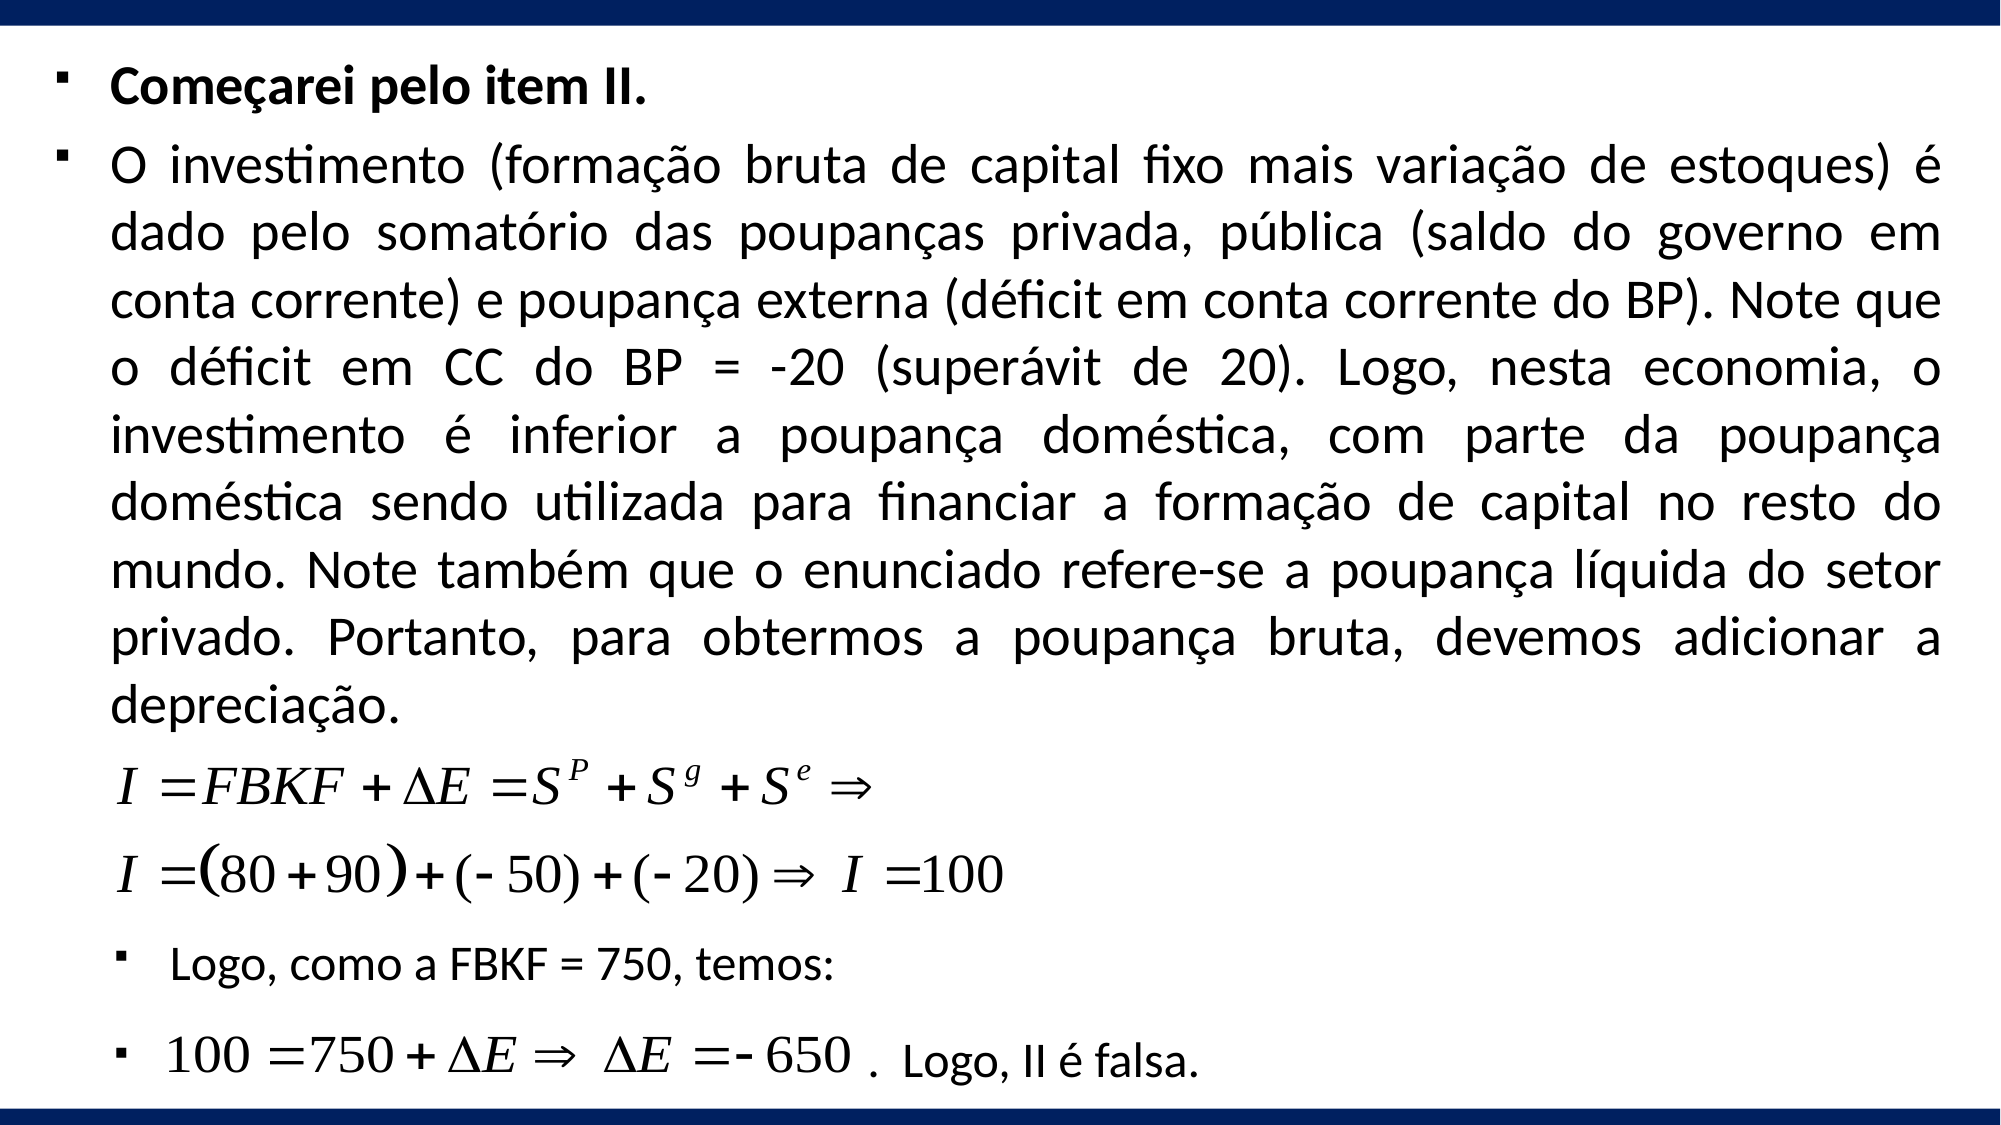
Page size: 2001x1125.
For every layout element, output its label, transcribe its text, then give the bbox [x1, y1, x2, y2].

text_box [106, 745, 1016, 922]
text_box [161, 1022, 863, 1086]
list Começarei pelo item II. O investimento (formação bruta de capital fixo mais variação de estoques) é dado pelo somatório das poupanças privada, pública (saldo do governo em conta corrente) e poupança externa (déficit em conta corrente do BP). Note que o déficit em CC do BP = -20 (superávit de 20). Logo, nesta economia, o investimento é inferior a poupança doméstica, com parte da poupança doméstica sendo utilizada para financiar a formação de capital no resto do mundo. Note também que o enunciado refere-se a poupança líquida do setor privado. Portanto, para obtermos a poupança bruta, devemos adicionar a depreciação. [15, 41, 1959, 508]
